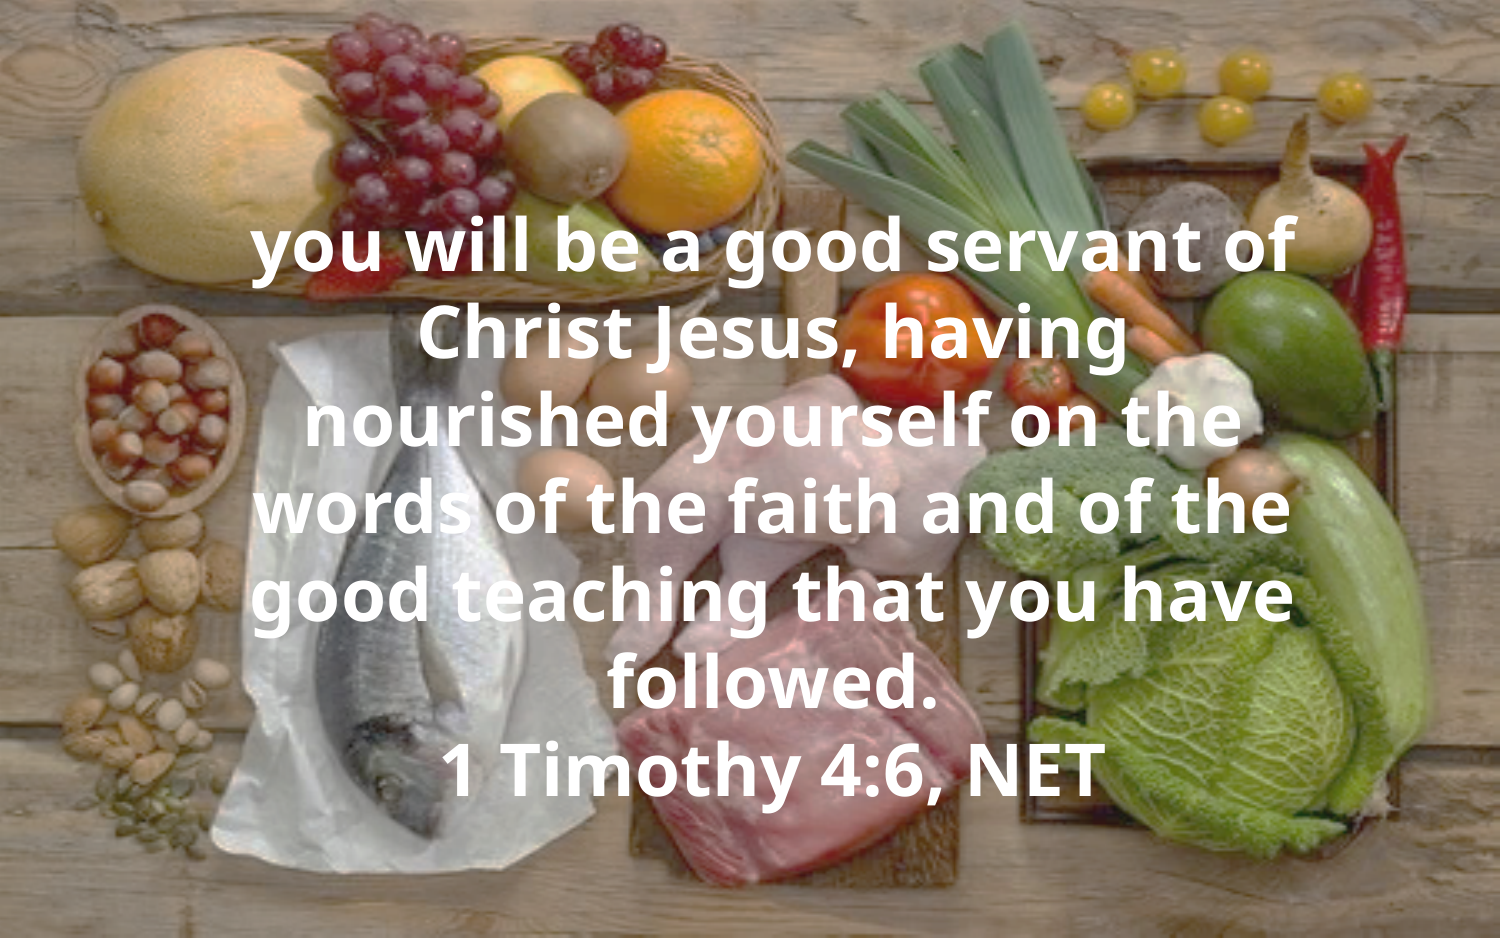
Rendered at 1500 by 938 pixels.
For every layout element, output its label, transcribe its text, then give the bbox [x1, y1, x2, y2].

text_box you will be a good servant of Christ Jesus, having nourished yourself on the words of the faith and of the good teaching that you have followed. 1 Timothy 4:6, NET [142, 190, 1405, 819]
picture [0, 0, 1500, 938]
